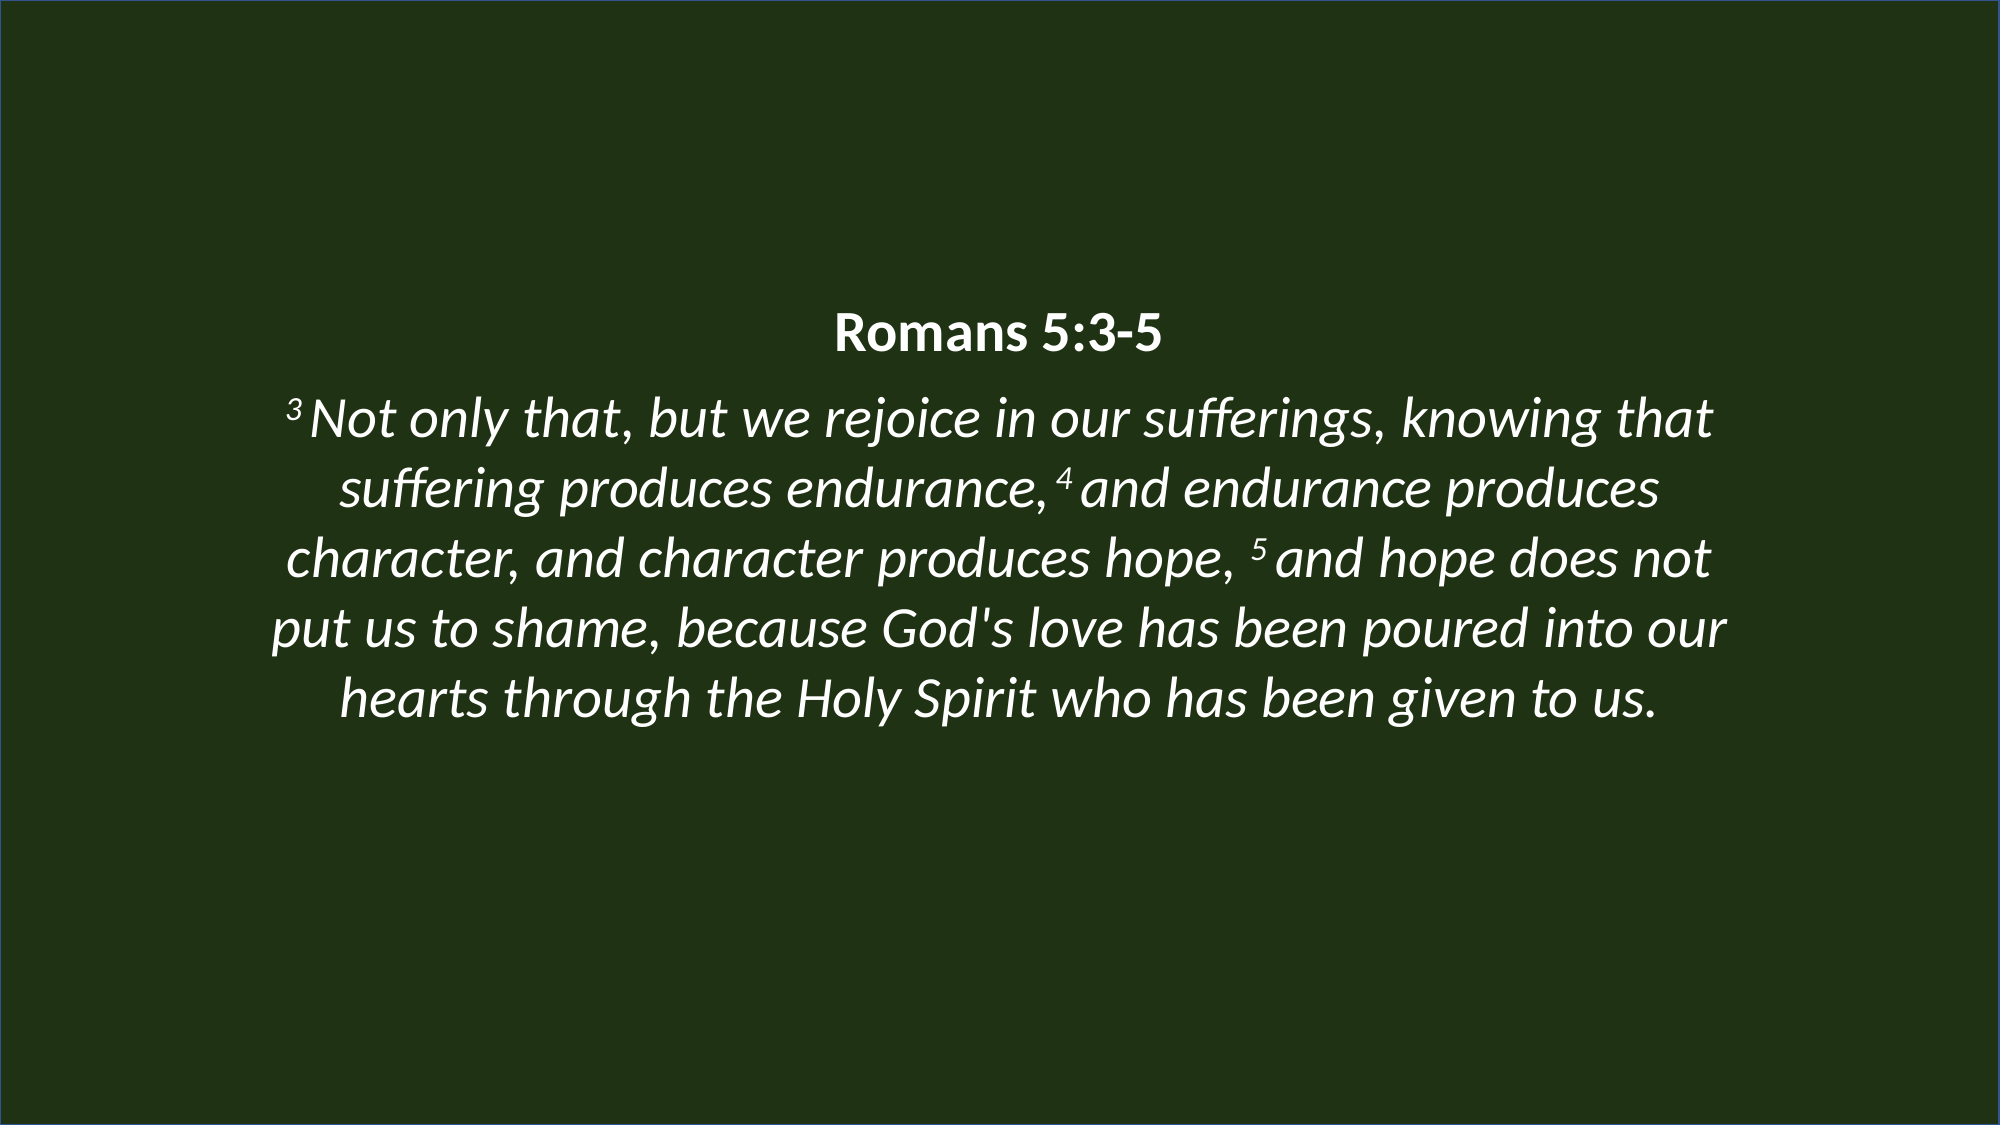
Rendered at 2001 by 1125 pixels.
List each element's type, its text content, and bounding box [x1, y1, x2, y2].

text_box [0, 0, 2000, 1125]
text_box Romans 5:3-5 3 Not only that, but we rejoice in our sufferings, knowing that suffering produces endurance, 4 and endurance produces character, and character produces hope, 5 and hope does not put us to shame, because God's love has been poured into our hearts through the Holy Spirit who has been given to us. [235, 274, 1764, 737]
